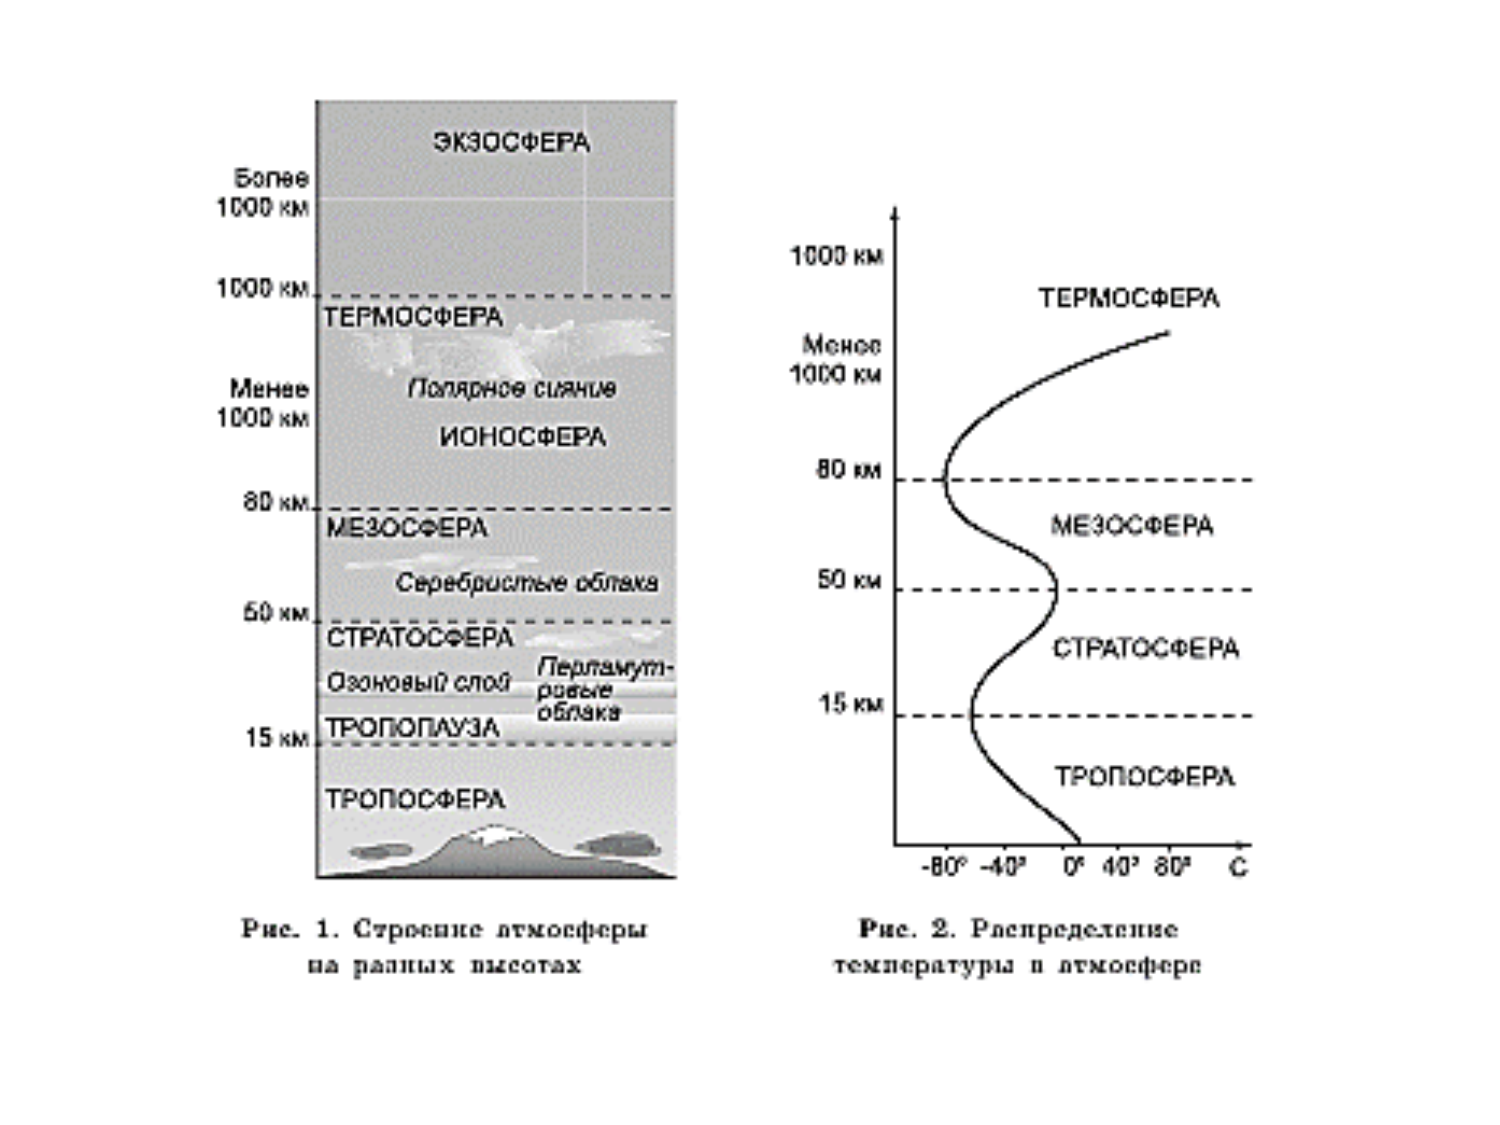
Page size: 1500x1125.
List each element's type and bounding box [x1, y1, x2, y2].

picture [112, 53, 1353, 1016]
